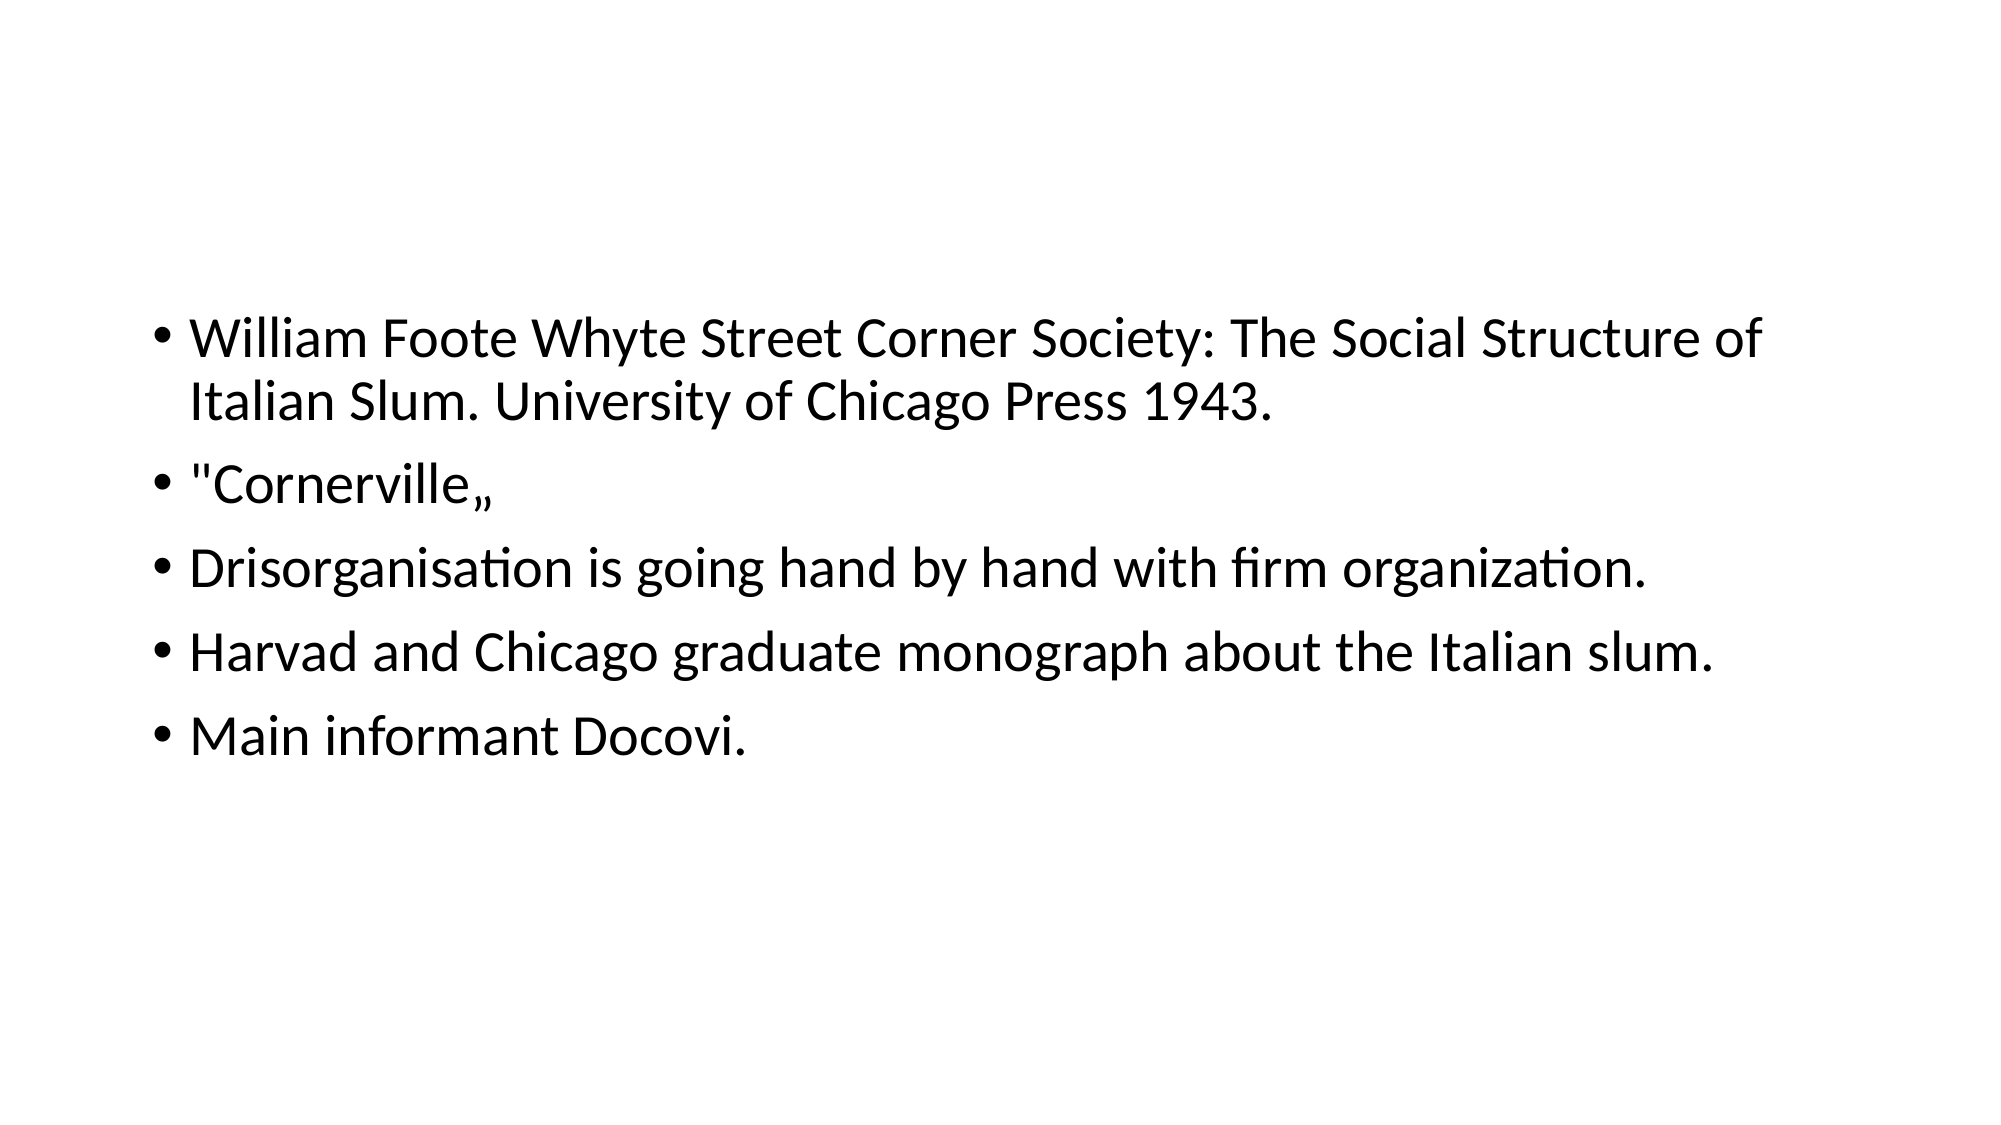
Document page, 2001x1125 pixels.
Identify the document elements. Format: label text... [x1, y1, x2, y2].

list William Foote Whyte Street Corner Society: The Social Structure of Italian Slum. University of Chicago Press 1943. "Cornerville„ Drisorganisation is going hand by hand with firm organization. Harvad and Chicago graduate monograph about the Italian slum. Main informant Docovi. [137, 299, 1863, 1014]
